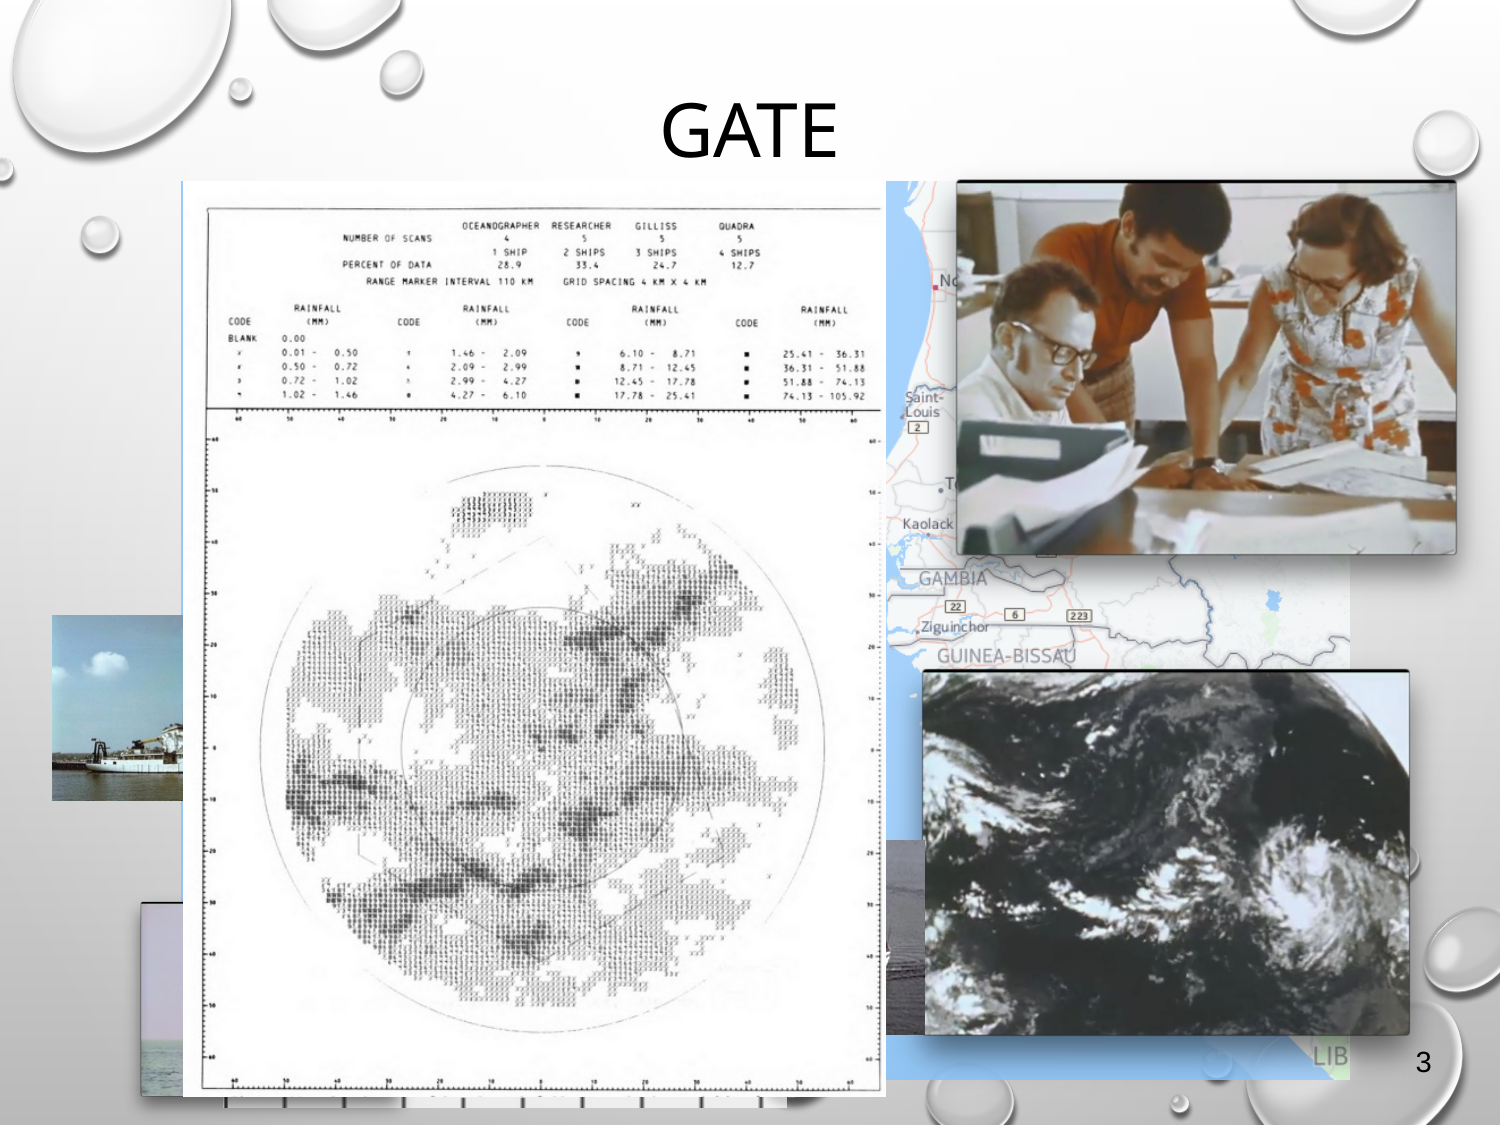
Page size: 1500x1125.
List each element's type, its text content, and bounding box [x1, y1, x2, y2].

title GATE [112, 64, 1388, 204]
picture [0, 0, 1500, 1125]
